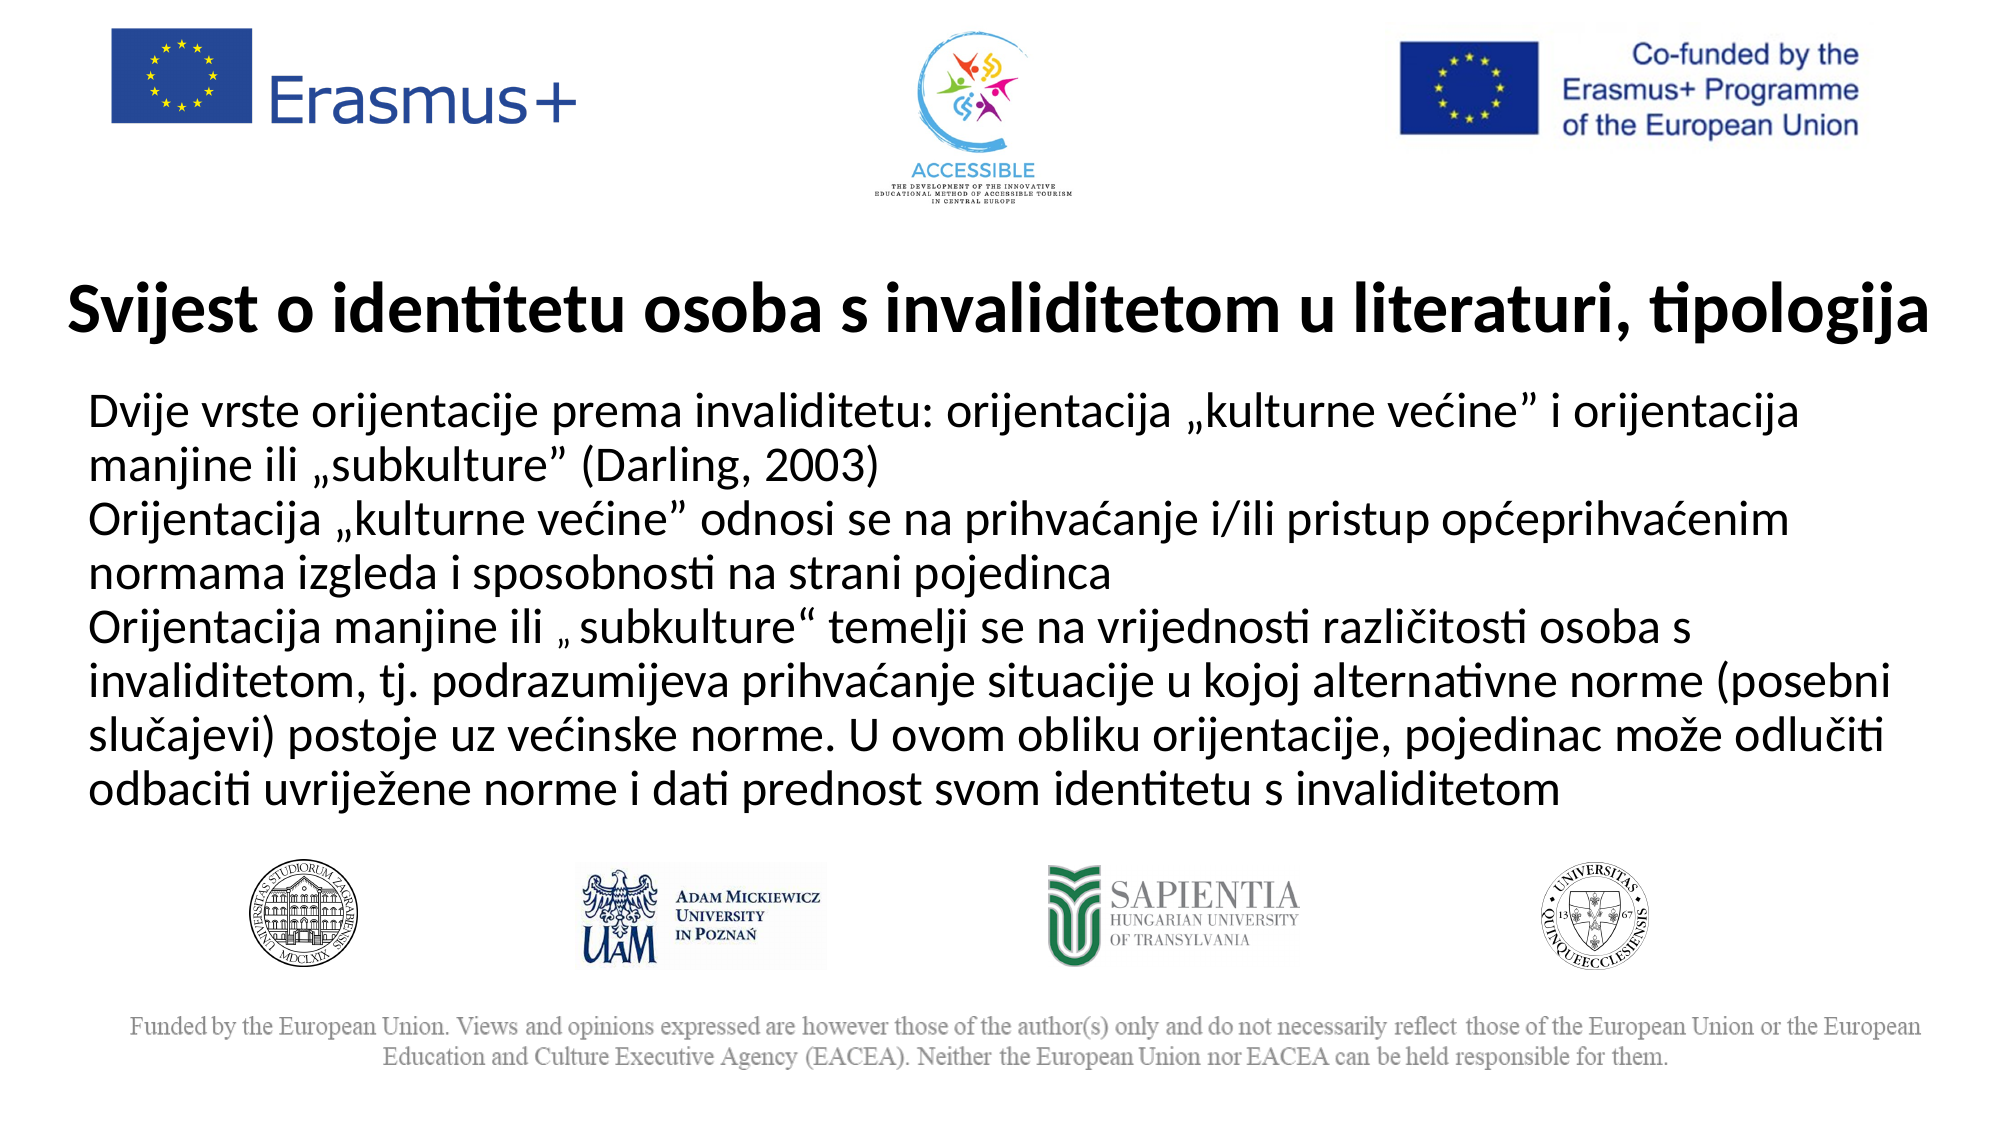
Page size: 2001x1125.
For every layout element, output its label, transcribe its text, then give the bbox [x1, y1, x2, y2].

picture [1385, 22, 1874, 154]
picture [111, 28, 576, 124]
text_box Svijest o identitetu osoba s invaliditetom u literaturi, tipologija [25, 188, 1974, 356]
picture [249, 859, 358, 967]
text_box [97, 356, 1845, 425]
picture [1048, 865, 1300, 967]
title Dvije vrste orijentacije prema invaliditetu: orijentacija „kulturne većine” i orijentacija manjine ili „subkulture” (Darling, 2003) Orijentacija „kulturne većine” odnosi se na prihvaćanje i/ili pristup općeprihvaćenim normama izgleda i sposobnosti na strani pojedinca Orijentacija manjine ili „ subkulture“ temelji se na vrijednosti različitosti osoba s invaliditetom, tj. podrazumijeva prihvaćanje situacije u kojoj alternativne norme (posebni slučajevi) postoje uz većinske norme. U ovom obliku orijentacije, pojedinac može odlučiti odbaciti uvriježene norme i dati prednost svom identitetu s invaliditetom [73, 356, 1927, 824]
picture [111, 1002, 1942, 1087]
picture [860, 3, 1086, 230]
picture [575, 862, 827, 970]
picture [1541, 862, 1649, 970]
